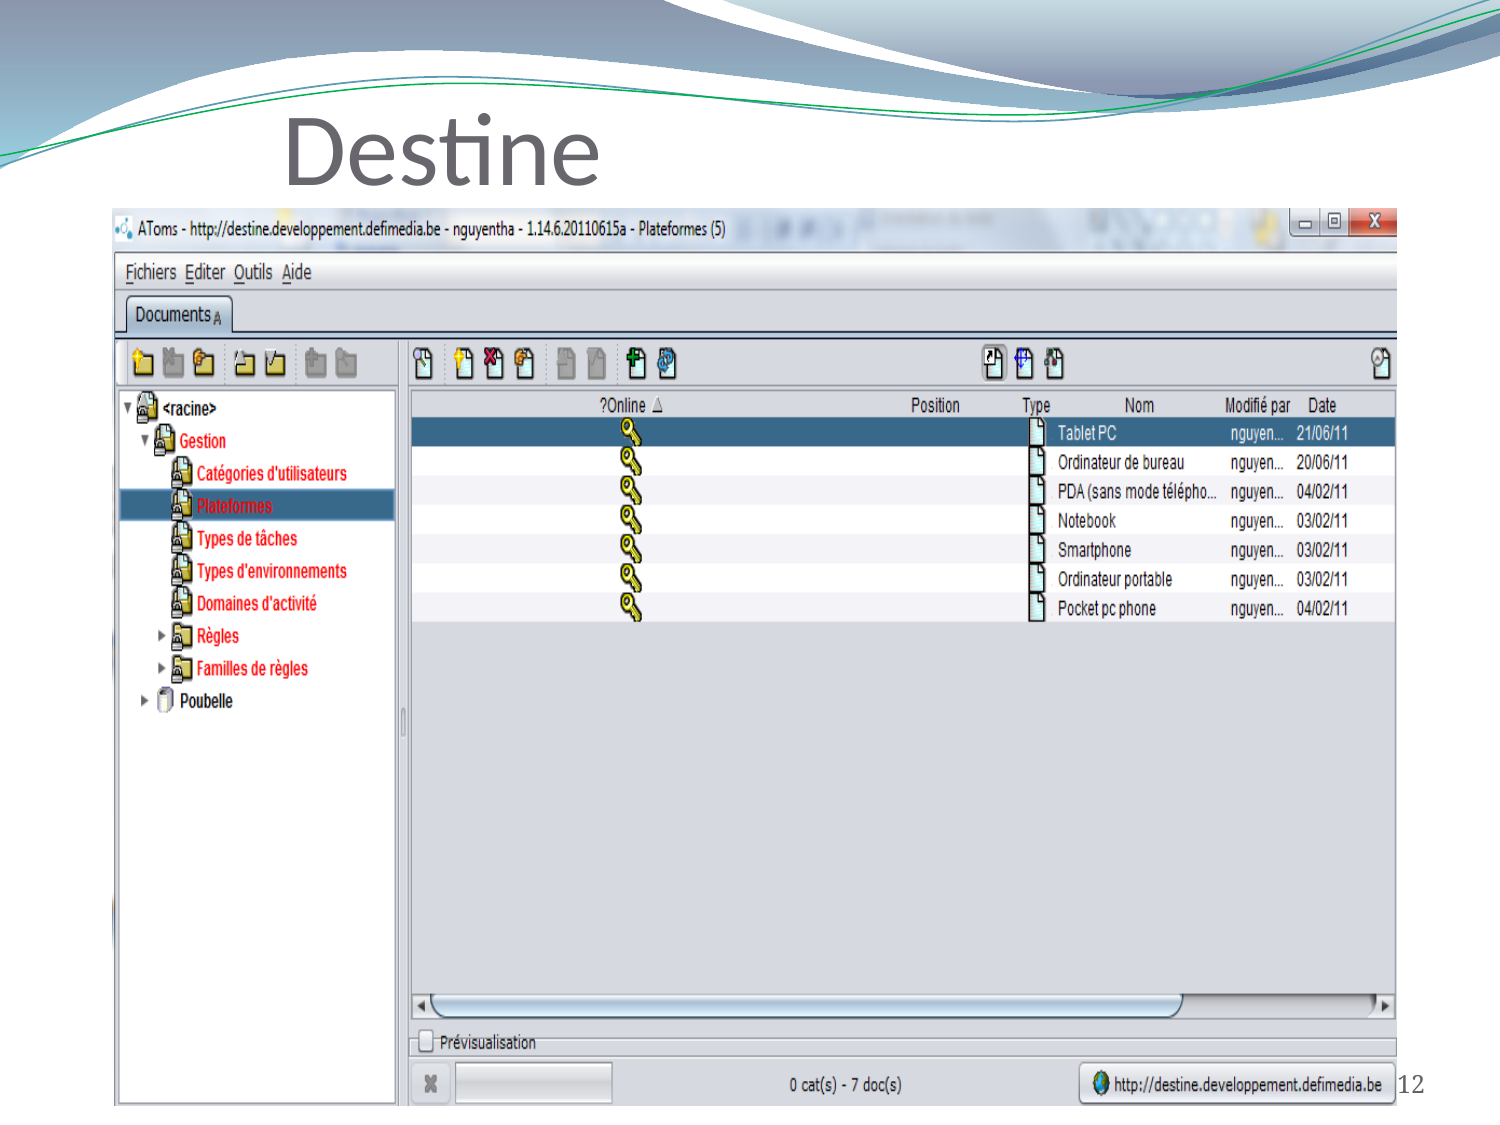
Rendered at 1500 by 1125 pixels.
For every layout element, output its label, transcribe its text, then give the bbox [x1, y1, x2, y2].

slide_number 12 [1405, 1042, 1425, 1103]
title Destine [171, 66, 715, 207]
picture [111, 207, 1398, 1107]
